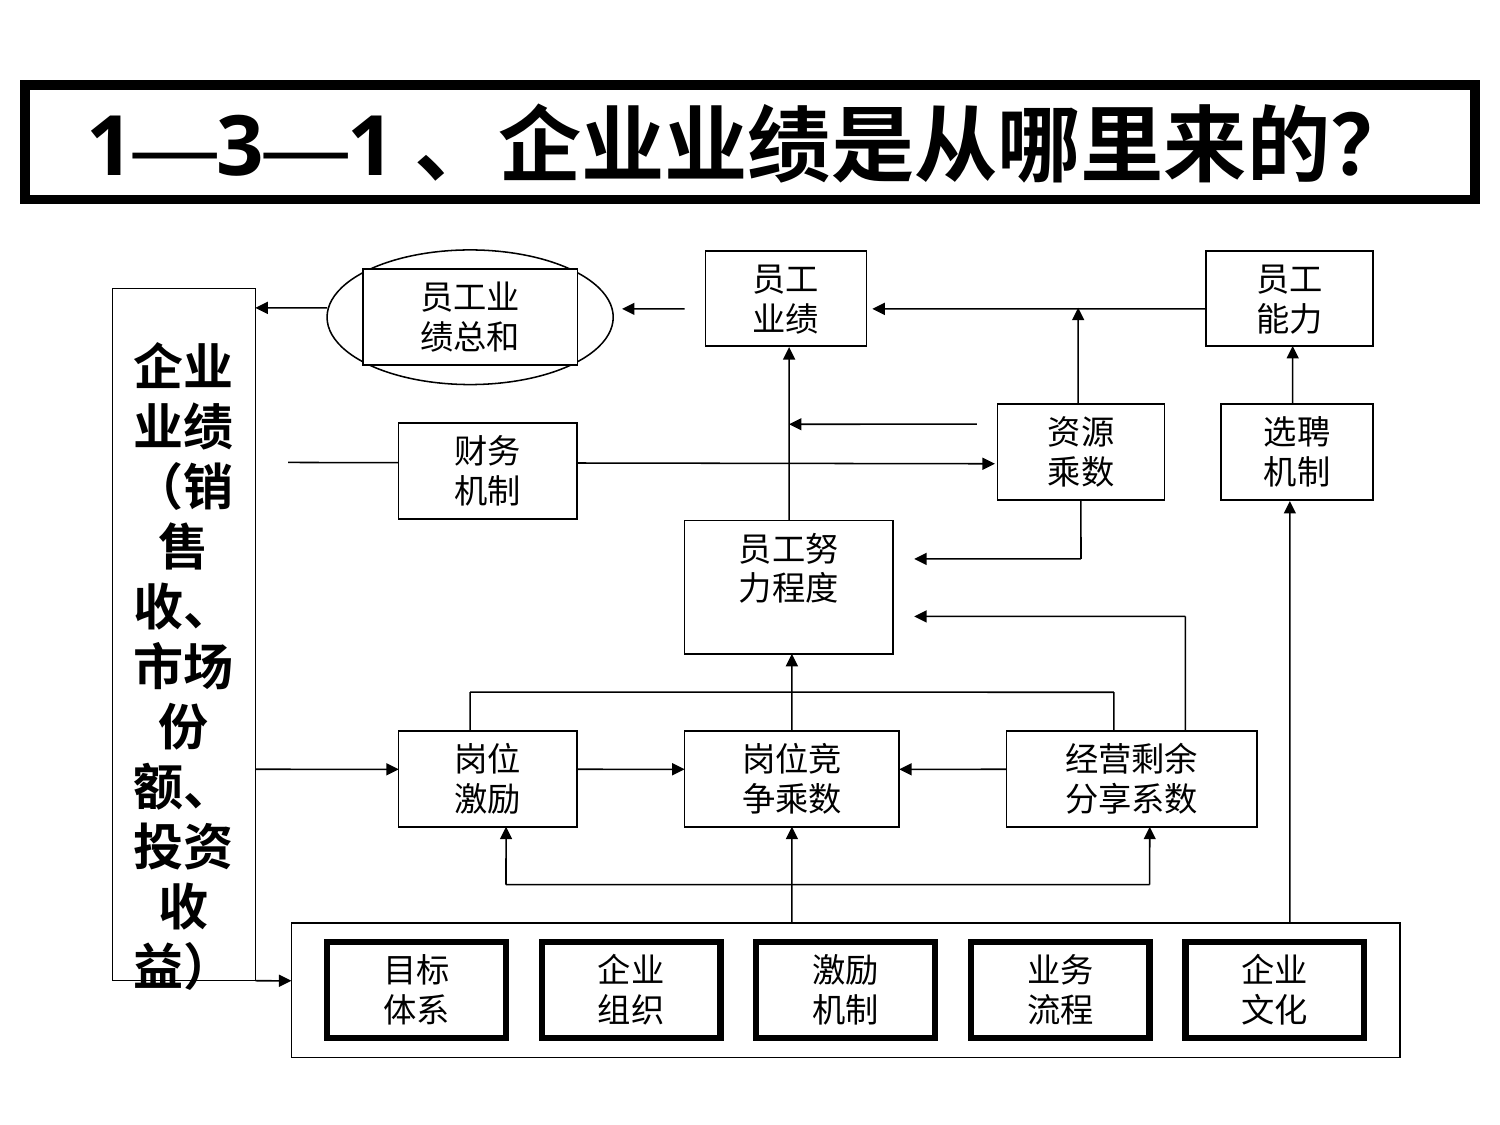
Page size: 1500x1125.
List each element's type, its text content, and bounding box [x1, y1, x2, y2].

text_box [112, 249, 1400, 1058]
text_box 1—3—1、企业业绩是从哪里来的？ [24, 84, 1475, 200]
